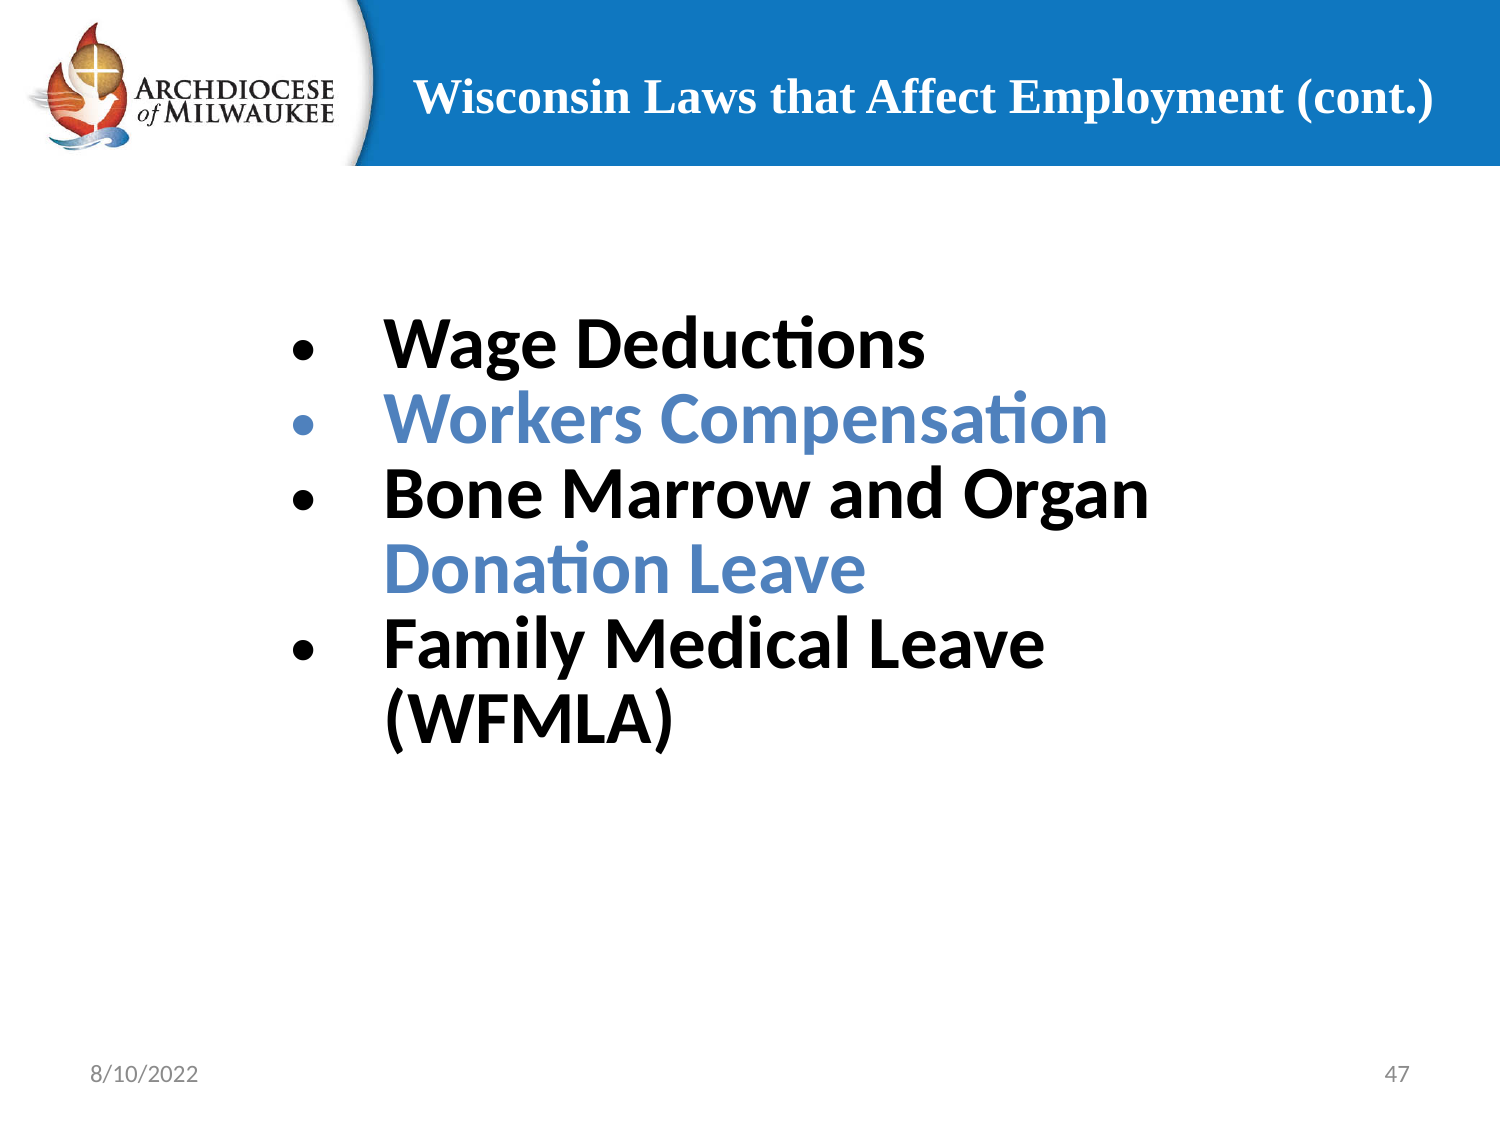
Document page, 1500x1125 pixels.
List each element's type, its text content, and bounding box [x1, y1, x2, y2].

slide_number 47 [1074, 1042, 1425, 1103]
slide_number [75, 1042, 425, 1103]
table_header Wage Deductions Workers Compensation Bone Marrow and Organ Donation Leave Family Medical Leave (WFMLA) [276, 230, 1249, 1072]
picture [0, 0, 1500, 166]
